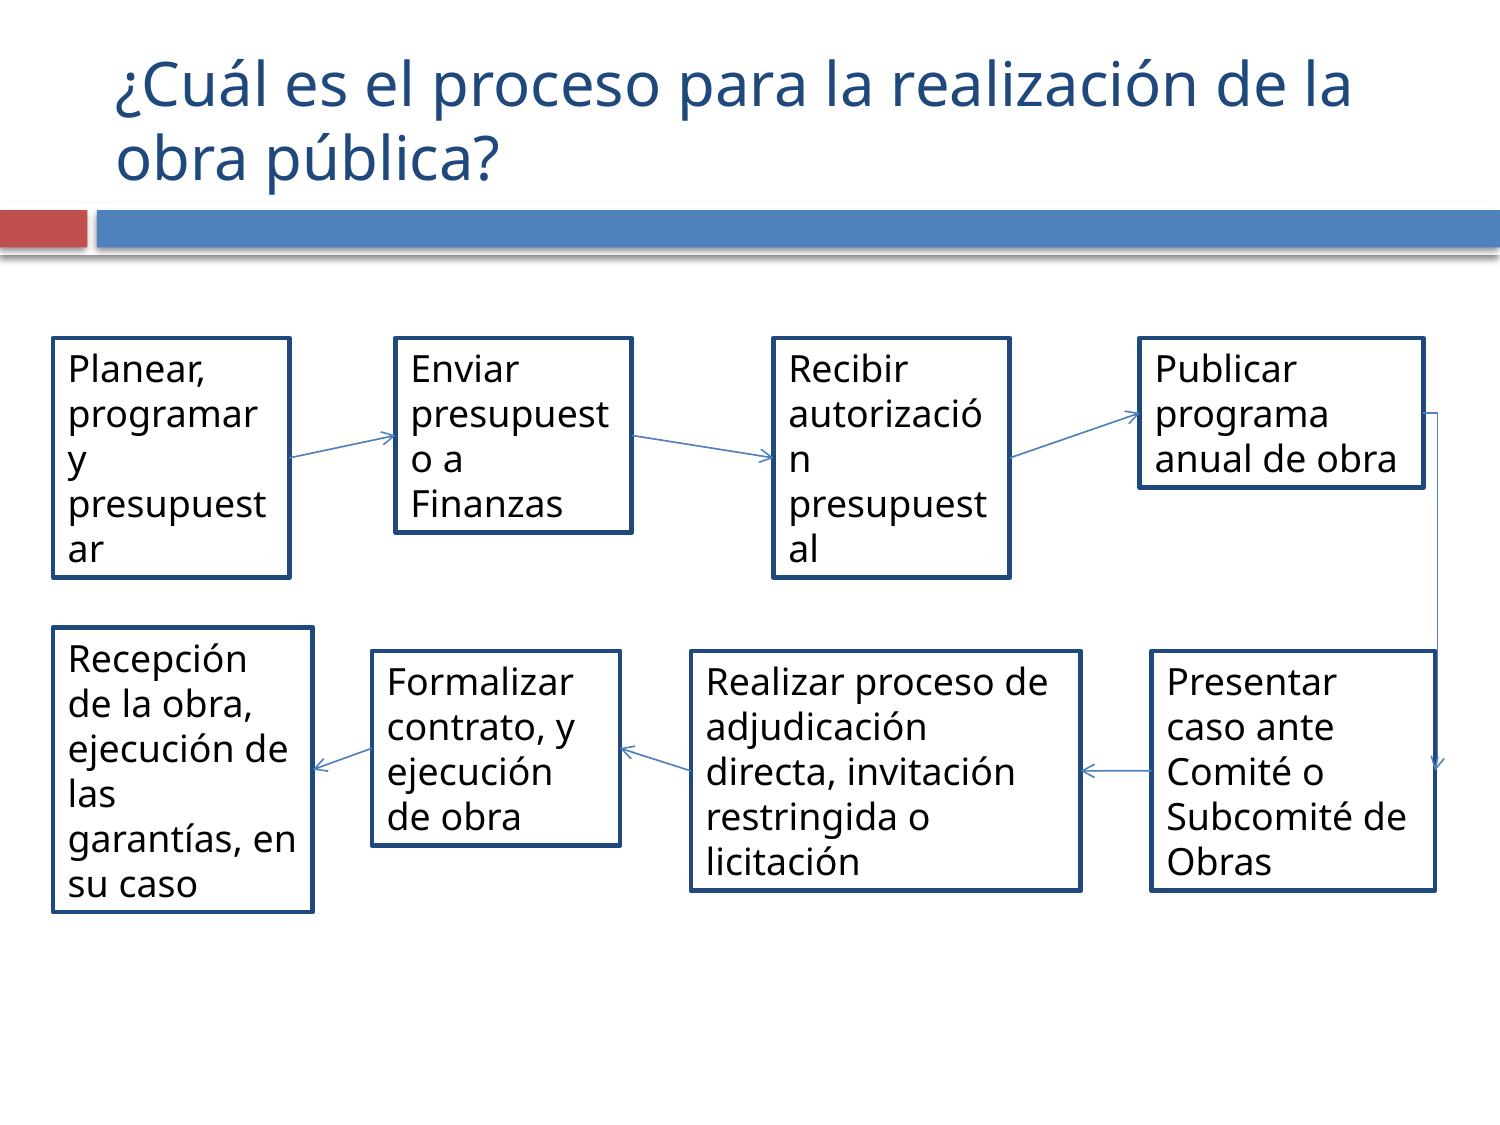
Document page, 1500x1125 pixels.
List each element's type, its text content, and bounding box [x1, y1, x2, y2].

text_box Recibir autorización presupuestal [773, 338, 1010, 578]
text_box Planear, programar y presupuestar [53, 338, 290, 578]
text_box Recepción de la obra, ejecución de las garantías, en su caso [53, 627, 313, 912]
text_box Formalizar contrato, y ejecución de obra [371, 650, 620, 846]
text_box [1422, 413, 1436, 750]
text_box Publicar programa anual de obra [1139, 338, 1424, 488]
title ¿Cuál es el proceso para la realización de la obra pública? [100, 37, 1438, 200]
text_box Realizar proceso de adjudicación directa, invitación restringida o licitación [690, 651, 1081, 891]
text_box Presentar caso ante Comité o Subcomité de Obras [1151, 650, 1436, 891]
text_box Enviar presupuesto a Finanzas [395, 338, 632, 533]
